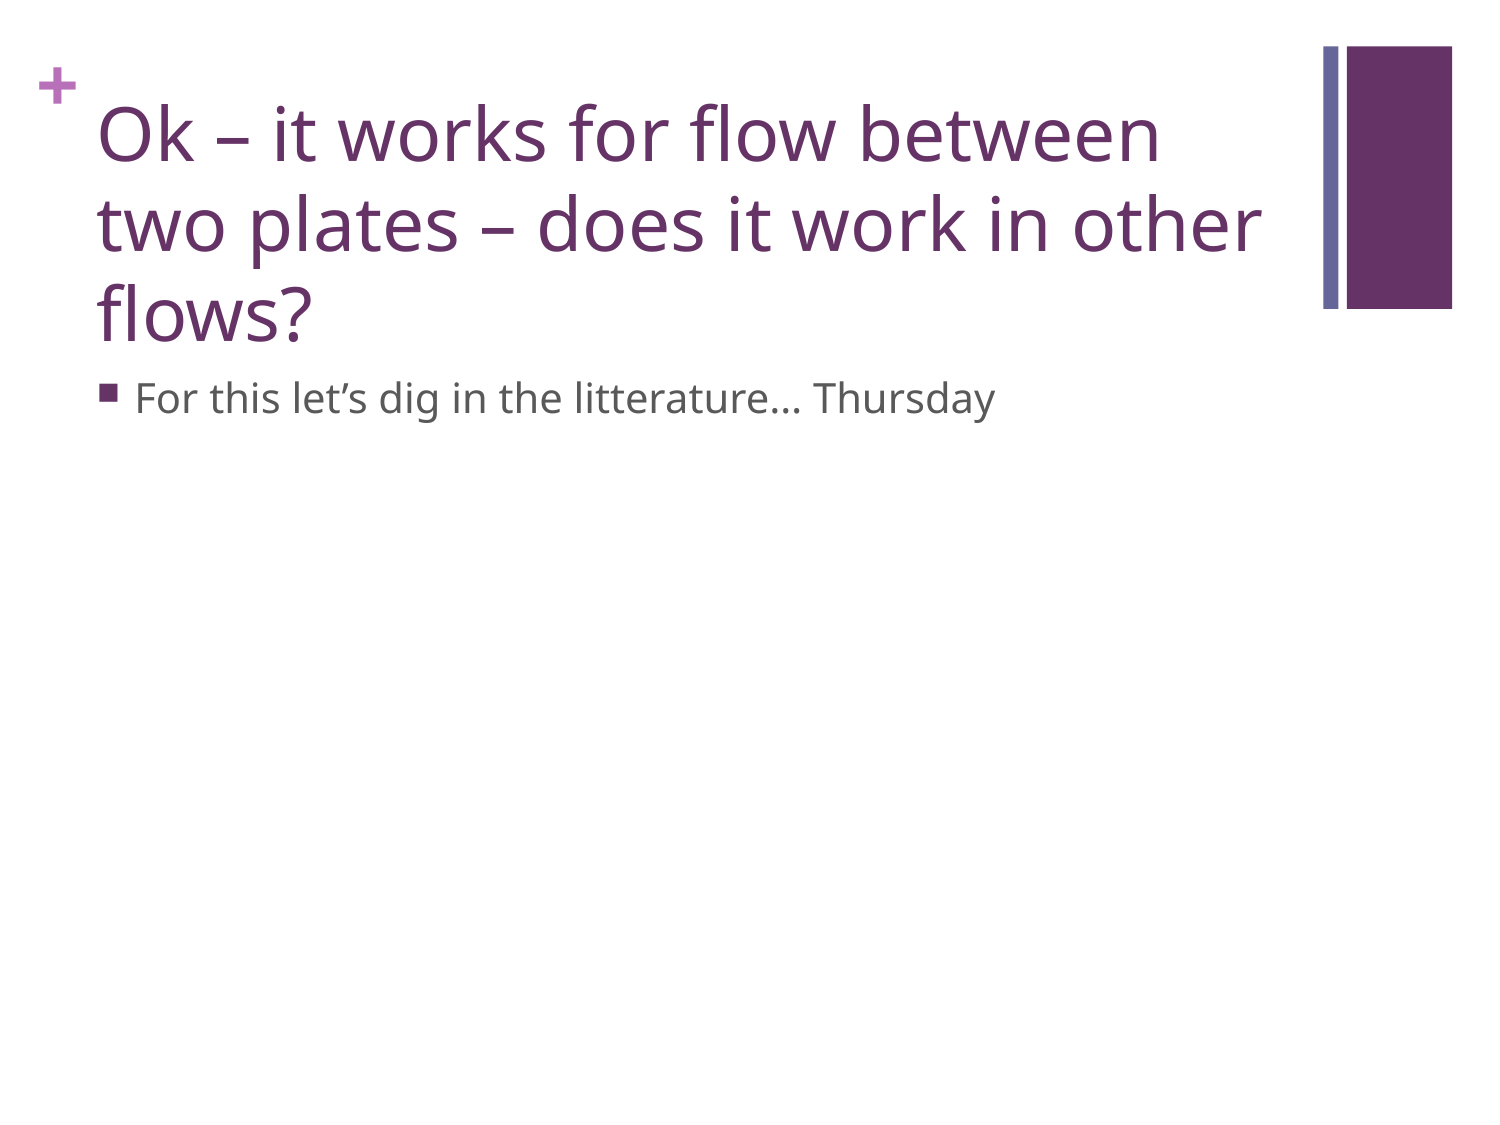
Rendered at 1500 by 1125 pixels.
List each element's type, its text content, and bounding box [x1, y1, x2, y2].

title Ok – it works for flow between two plates – does it work in other flows? [81, 79, 1322, 263]
list For this let’s dig in the litterature… Thursday [81, 364, 1322, 1005]
